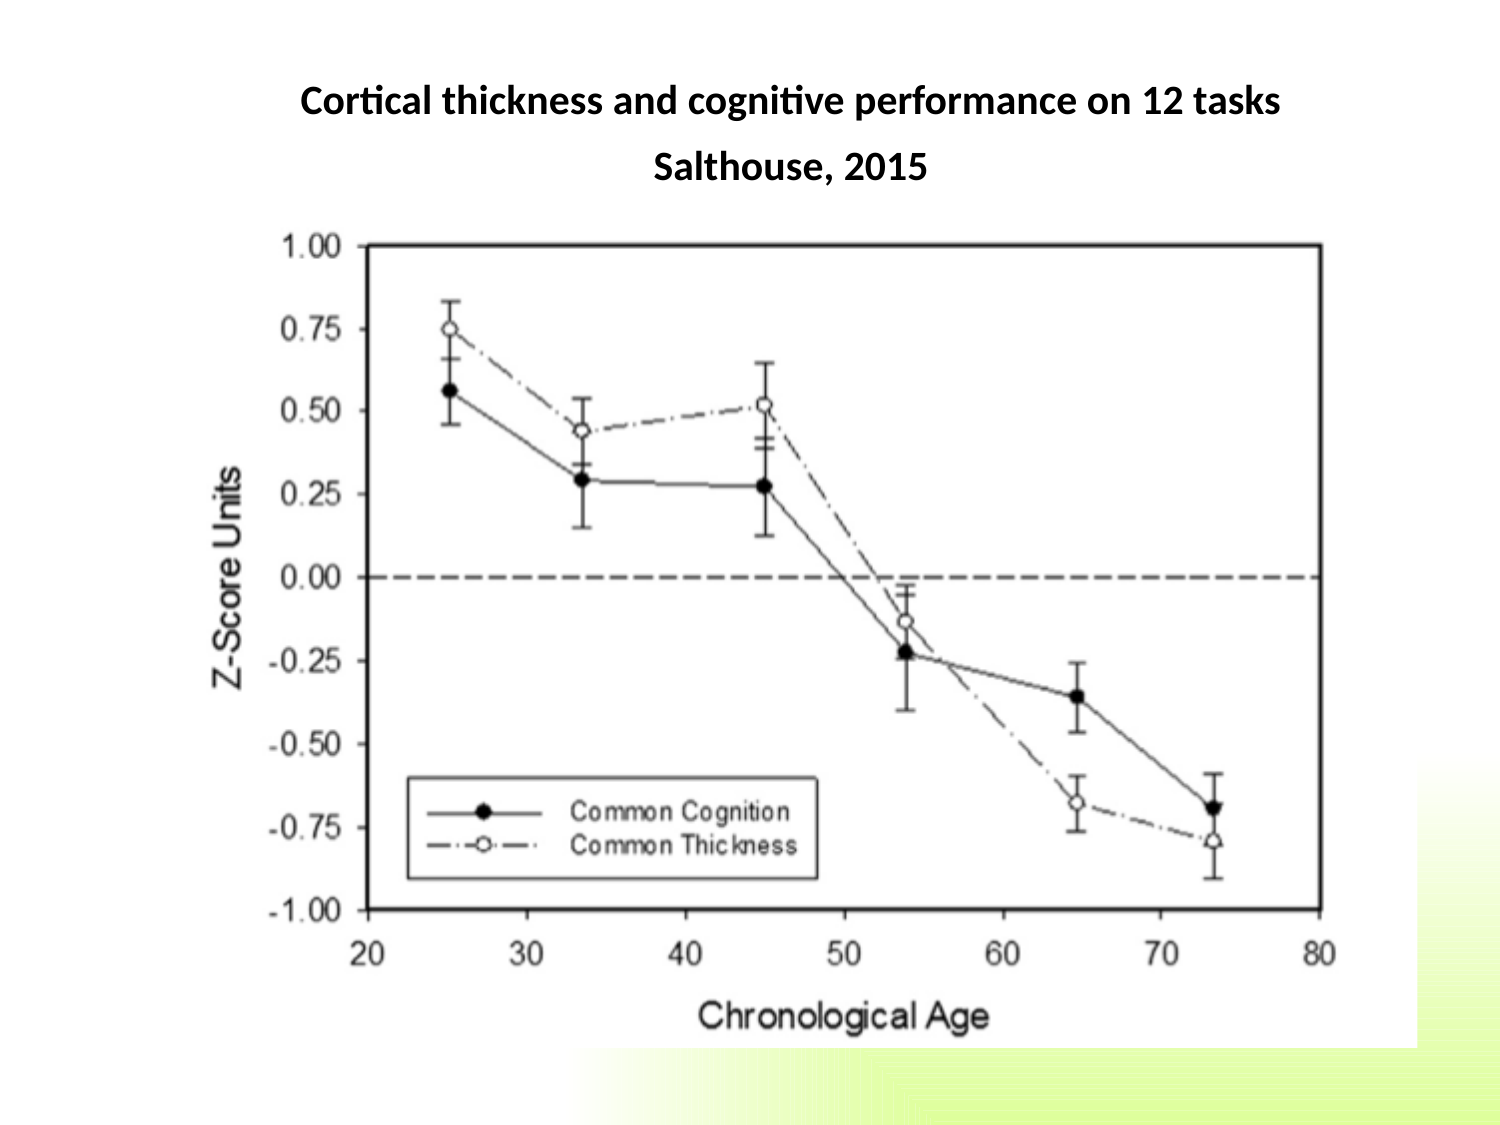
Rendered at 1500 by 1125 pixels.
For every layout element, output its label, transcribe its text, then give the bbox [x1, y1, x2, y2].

picture [140, 204, 1418, 1048]
text_box Cortical thickness and cognitive performance on 12 tasks [285, 65, 1297, 131]
text_box Salthouse, 2015 [638, 131, 944, 197]
